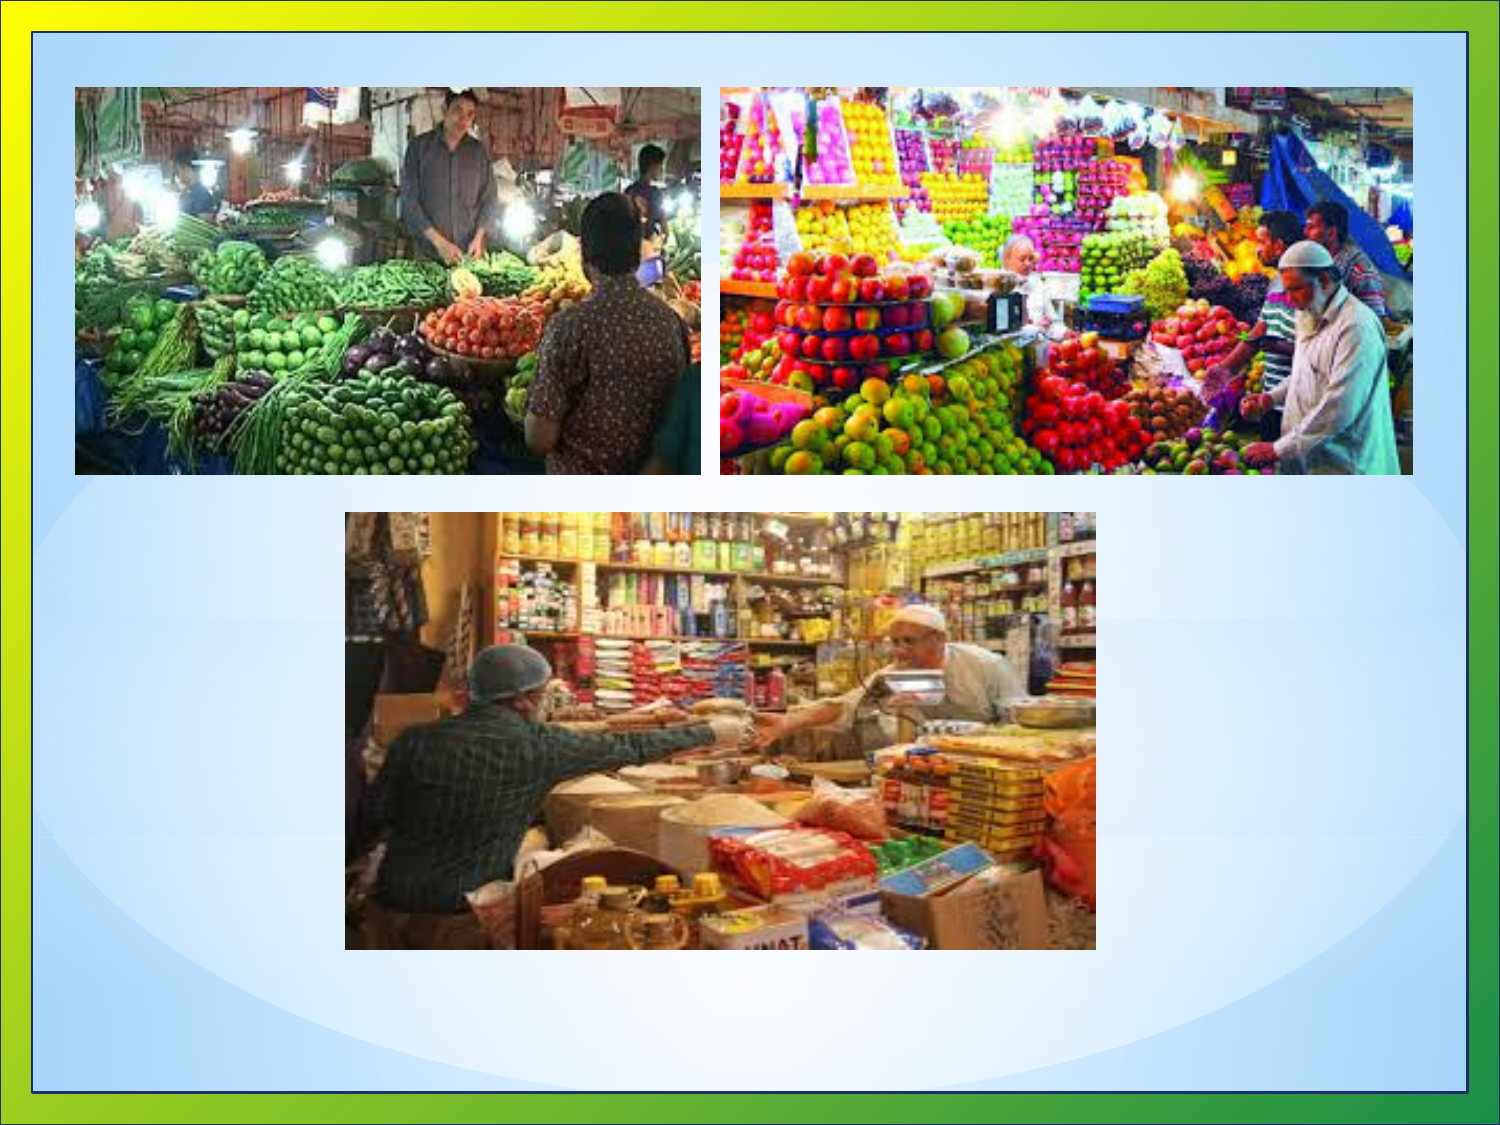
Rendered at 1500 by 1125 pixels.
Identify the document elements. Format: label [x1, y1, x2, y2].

picture [720, 87, 1413, 476]
picture [74, 87, 701, 476]
picture [345, 512, 1096, 951]
